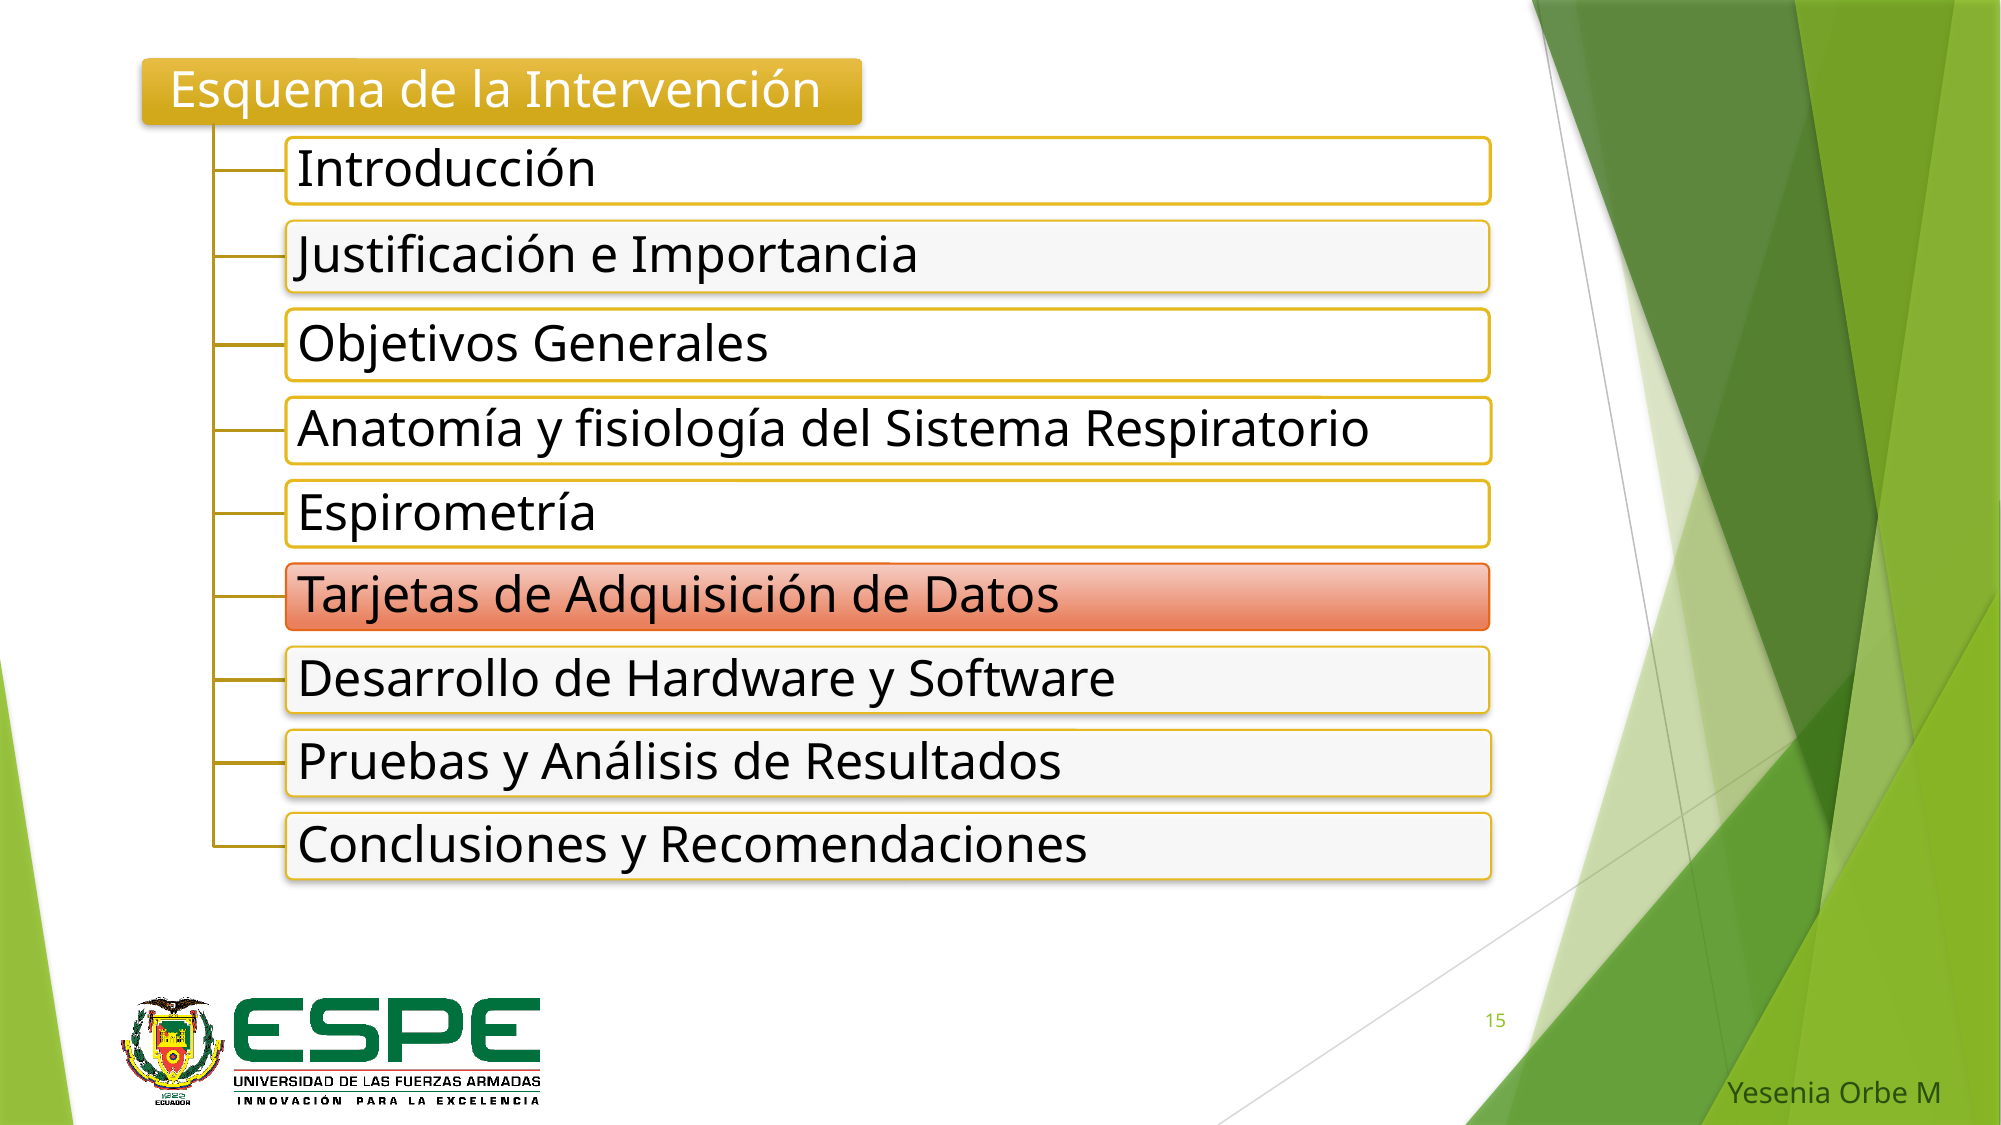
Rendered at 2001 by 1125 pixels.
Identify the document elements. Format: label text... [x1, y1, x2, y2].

picture [121, 996, 540, 1105]
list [140, 17, 1492, 917]
slide_number 15 [1409, 991, 1522, 1051]
footer Yesenia Orbe M [1712, 1062, 2000, 1123]
